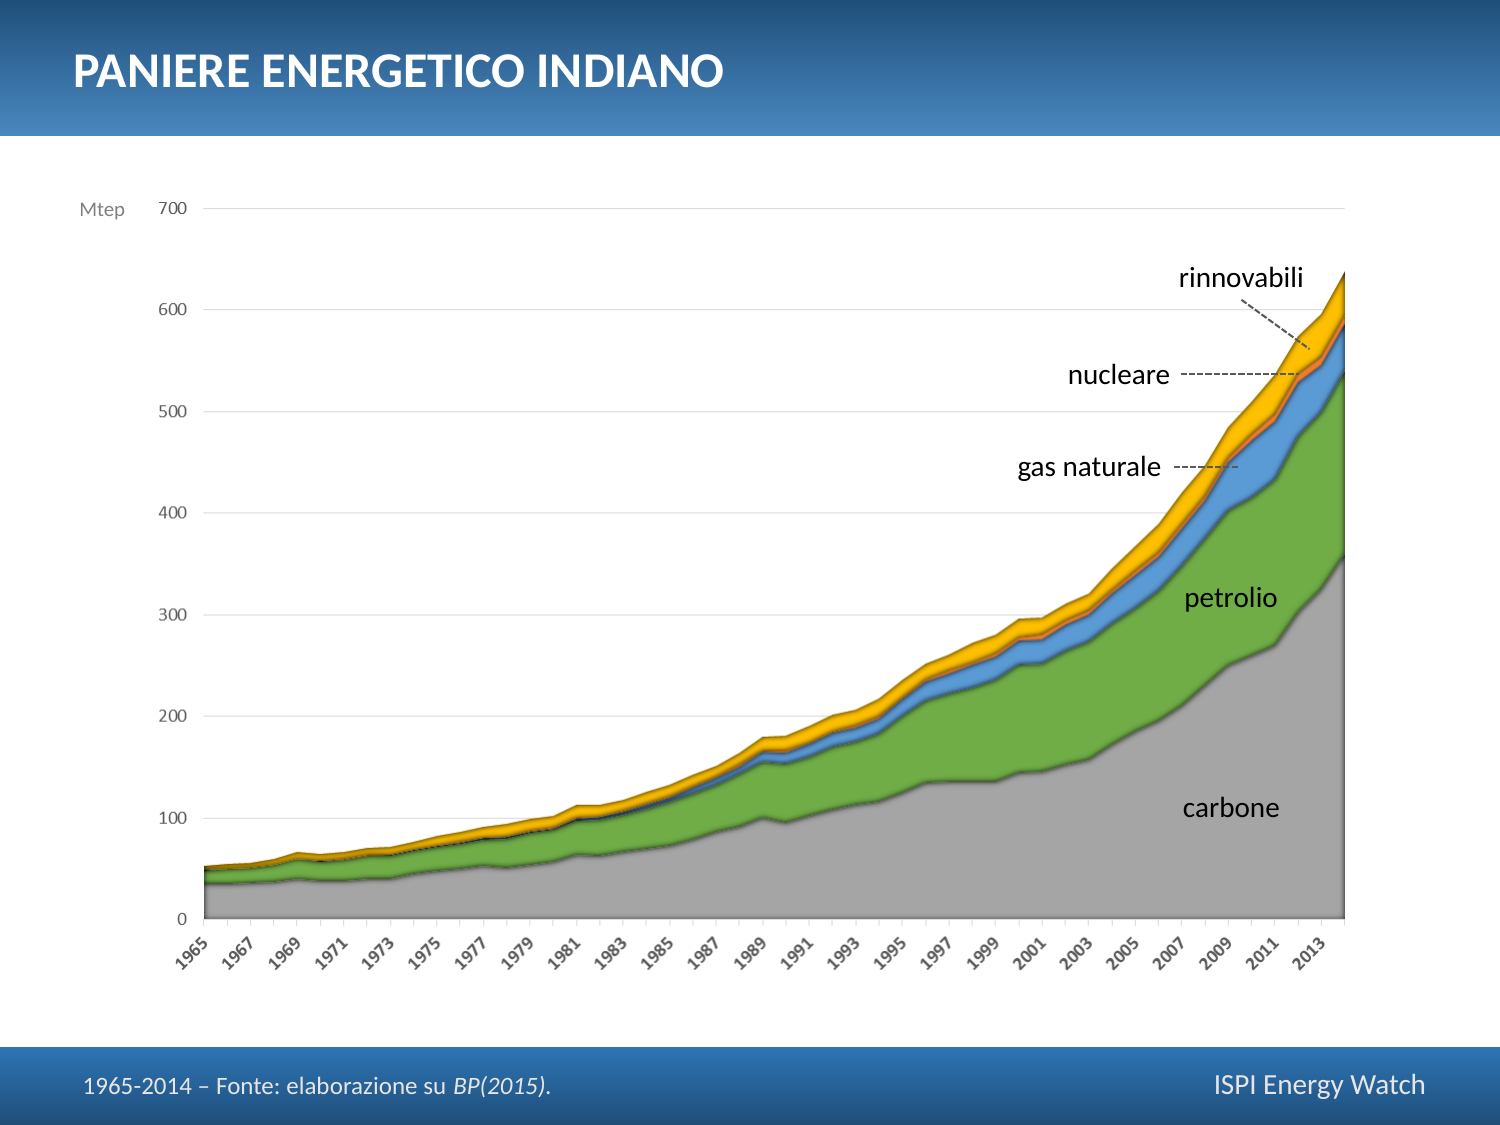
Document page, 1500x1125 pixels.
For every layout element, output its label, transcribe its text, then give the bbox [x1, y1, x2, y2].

picture [154, 181, 1395, 1010]
text_box Mtep [64, 188, 149, 229]
text_box 1965-2014 – Fonte: elaborazione su BP(2015). [68, 1062, 742, 1108]
text_box Paniere energetico indiano [0, 29, 1500, 105]
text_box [1241, 299, 1310, 349]
